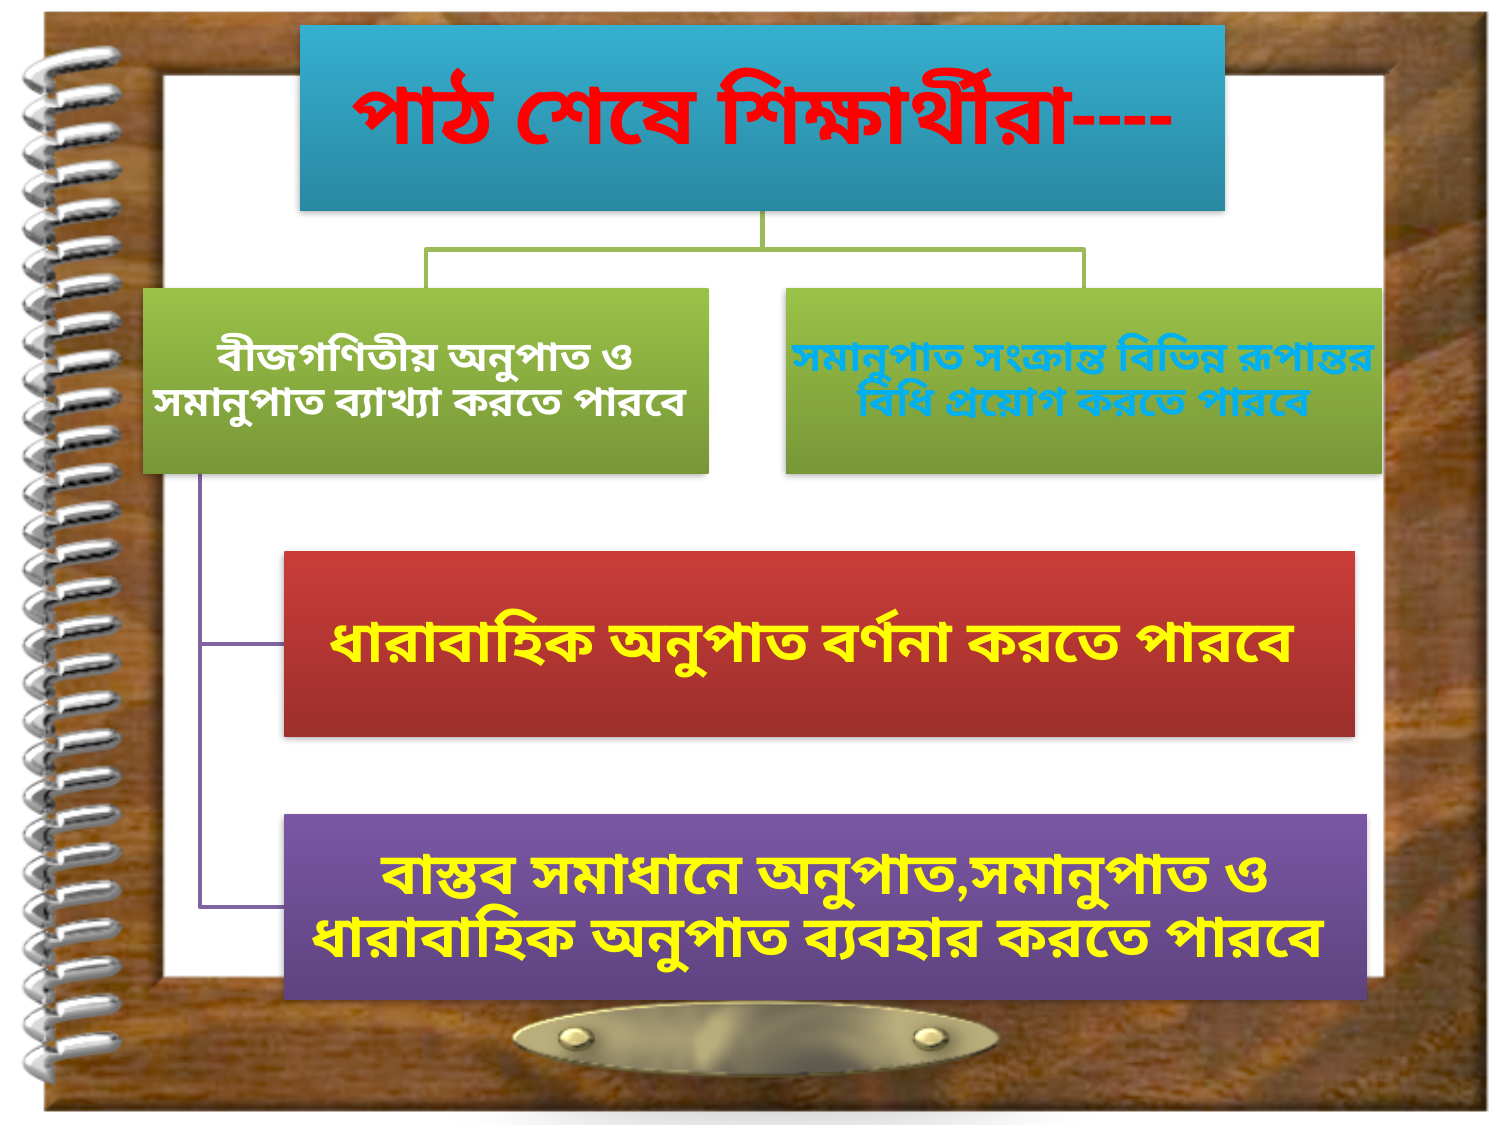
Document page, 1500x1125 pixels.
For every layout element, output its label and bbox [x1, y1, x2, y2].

picture [0, 0, 1500, 1125]
text_box [137, 24, 1388, 1001]
